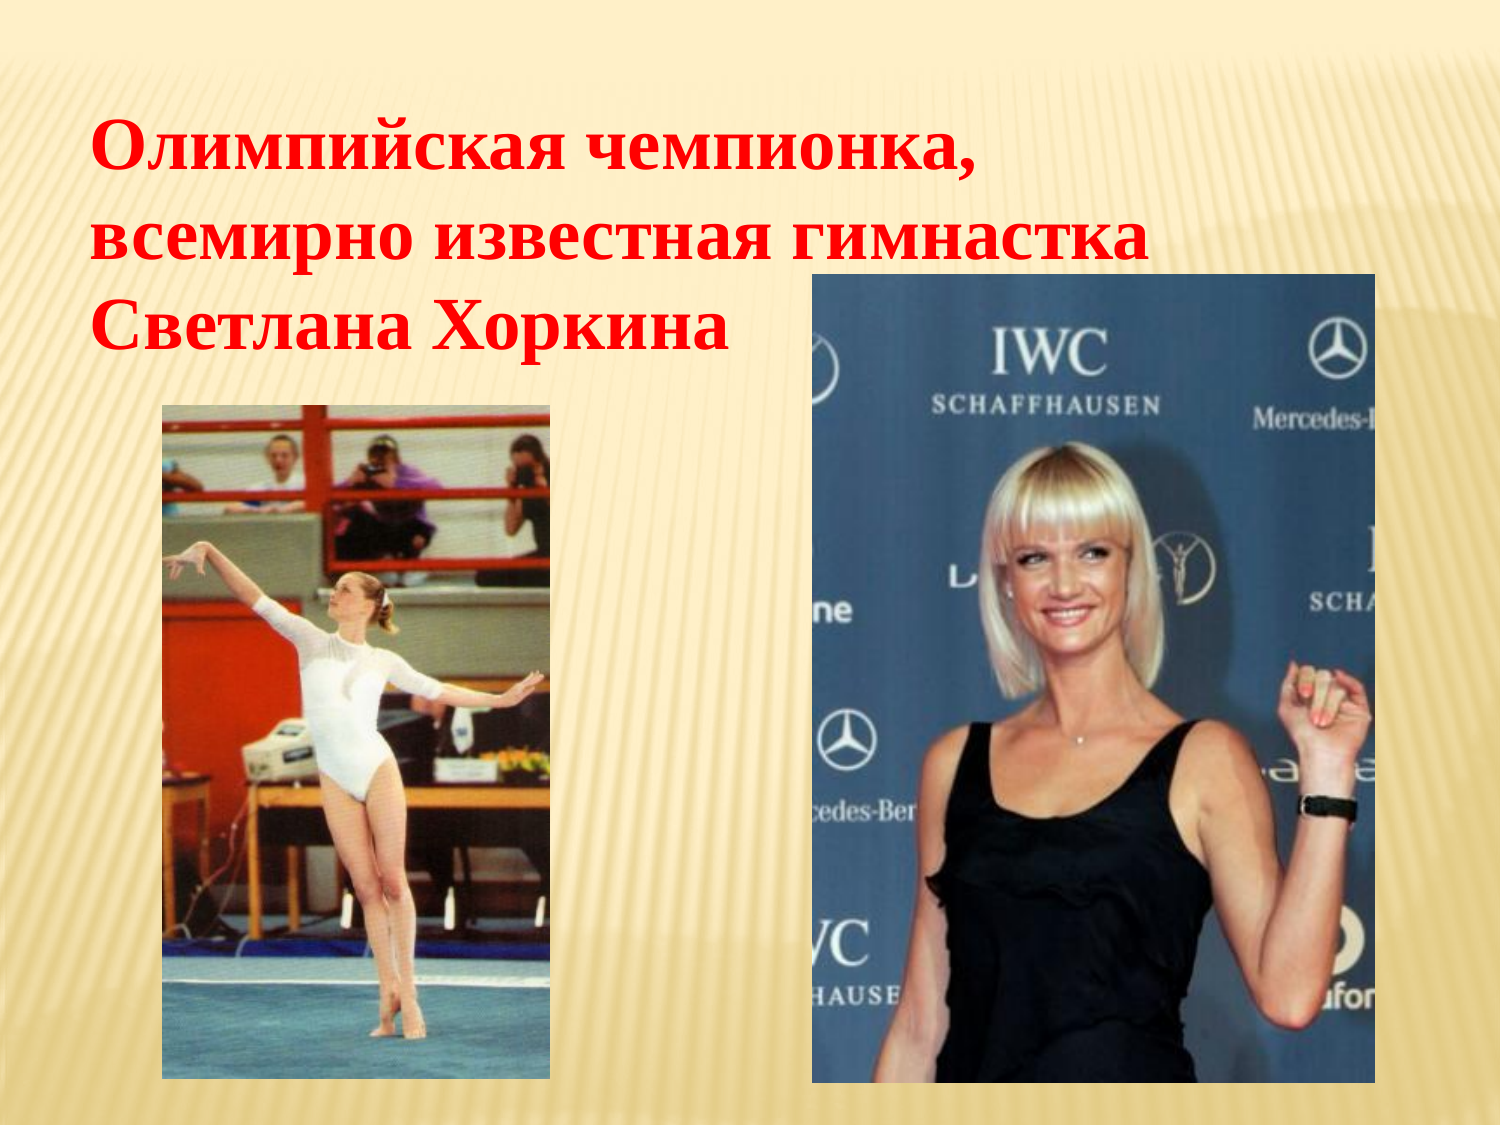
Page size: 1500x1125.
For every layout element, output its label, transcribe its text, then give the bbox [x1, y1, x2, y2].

picture [162, 405, 551, 1079]
text_box Олимпийская чемпионка, всемирно известная гимнастка Светлана Хоркина [75, 87, 1300, 373]
picture [812, 274, 1376, 1083]
